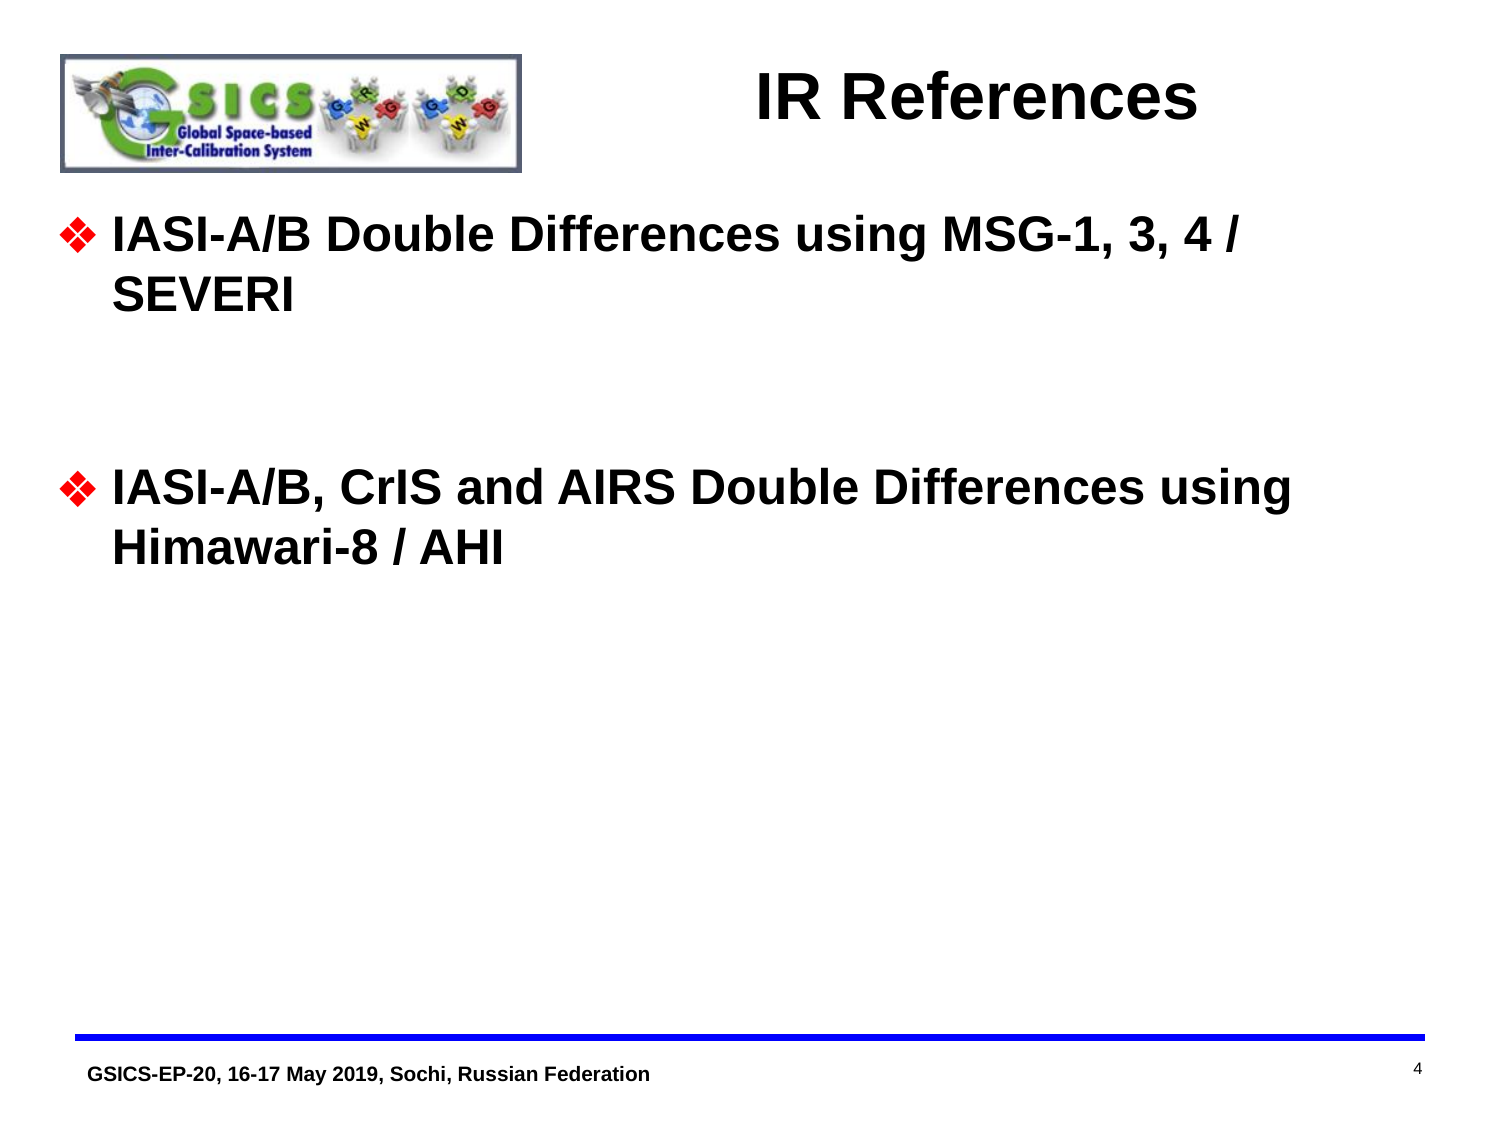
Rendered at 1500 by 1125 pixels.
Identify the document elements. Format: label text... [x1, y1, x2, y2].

title IR References [531, 45, 1425, 169]
picture [60, 54, 522, 173]
slide_number 4 [1087, 1050, 1438, 1104]
list IASI-A/B Double Differences using MSG-1, 3, 4 / SEVERI IASI-A/B, CrIS and AIRS Double Differences using Himawari-8 / AHI [40, 193, 1446, 936]
